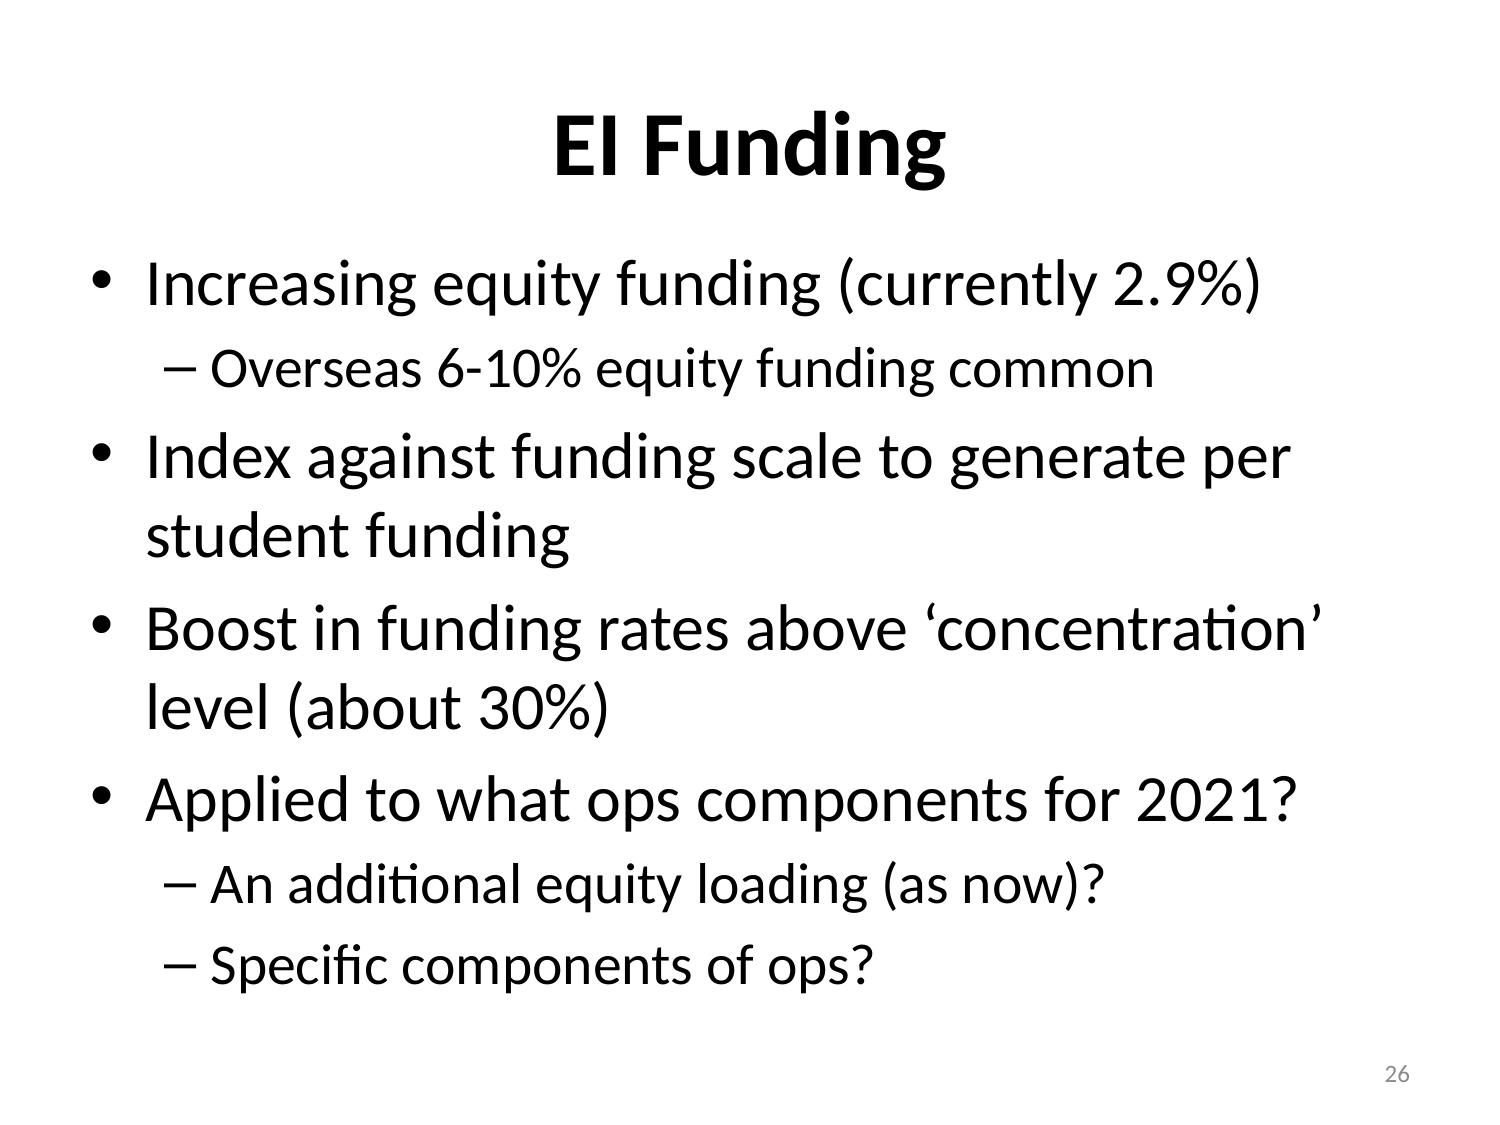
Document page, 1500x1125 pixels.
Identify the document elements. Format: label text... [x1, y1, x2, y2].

title EI Funding [75, 45, 1425, 231]
slide_number 26 [1074, 1042, 1425, 1103]
list Increasing equity funding (currently 2.9%) Overseas 6-10% equity funding common Index against funding scale to generate per student funding Boost in funding rates above ‘concentration’ level (about 30%) Applied to what ops components for 2021? An additional equity loading (as now)? Specific components of ops? [75, 231, 1425, 1005]
